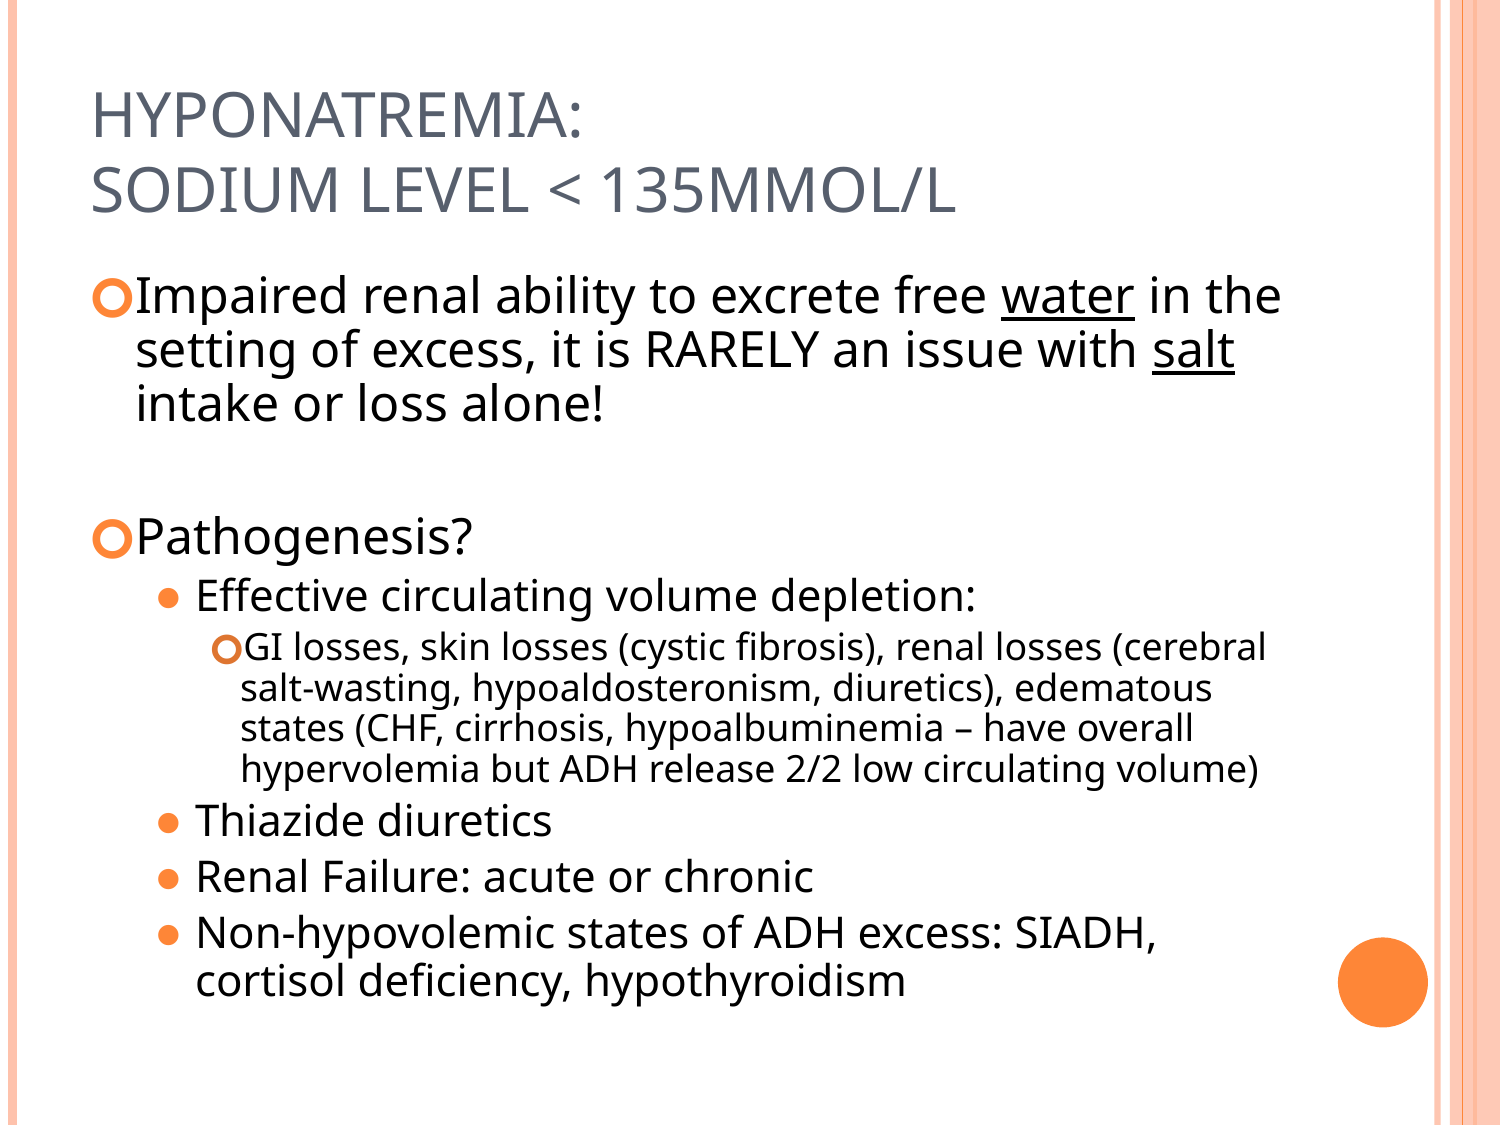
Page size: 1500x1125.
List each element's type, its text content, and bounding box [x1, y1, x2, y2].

title HYPONATREMIA: Sodium level < 135mmol/l [75, 45, 1300, 233]
list Impaired renal ability to excrete free water in the setting of excess, it is RARELY an issue with salt intake or loss alone! Pathogenesis? Effective circulating volume depletion: GI losses, skin losses (cystic fibrosis), renal losses (cerebral salt-wasting, hypoaldosteronism, diuretics), edematous states (CHF, cirrhosis, hypoalbuminemia – have overall hypervolemia but ADH release 2/2 low circulating volume) Thiazide diuretics Renal Failure: acute or chronic Non-hypovolemic states of ADH excess: SIADH, cortisol deficiency, hypothyroidism [75, 262, 1300, 1062]
